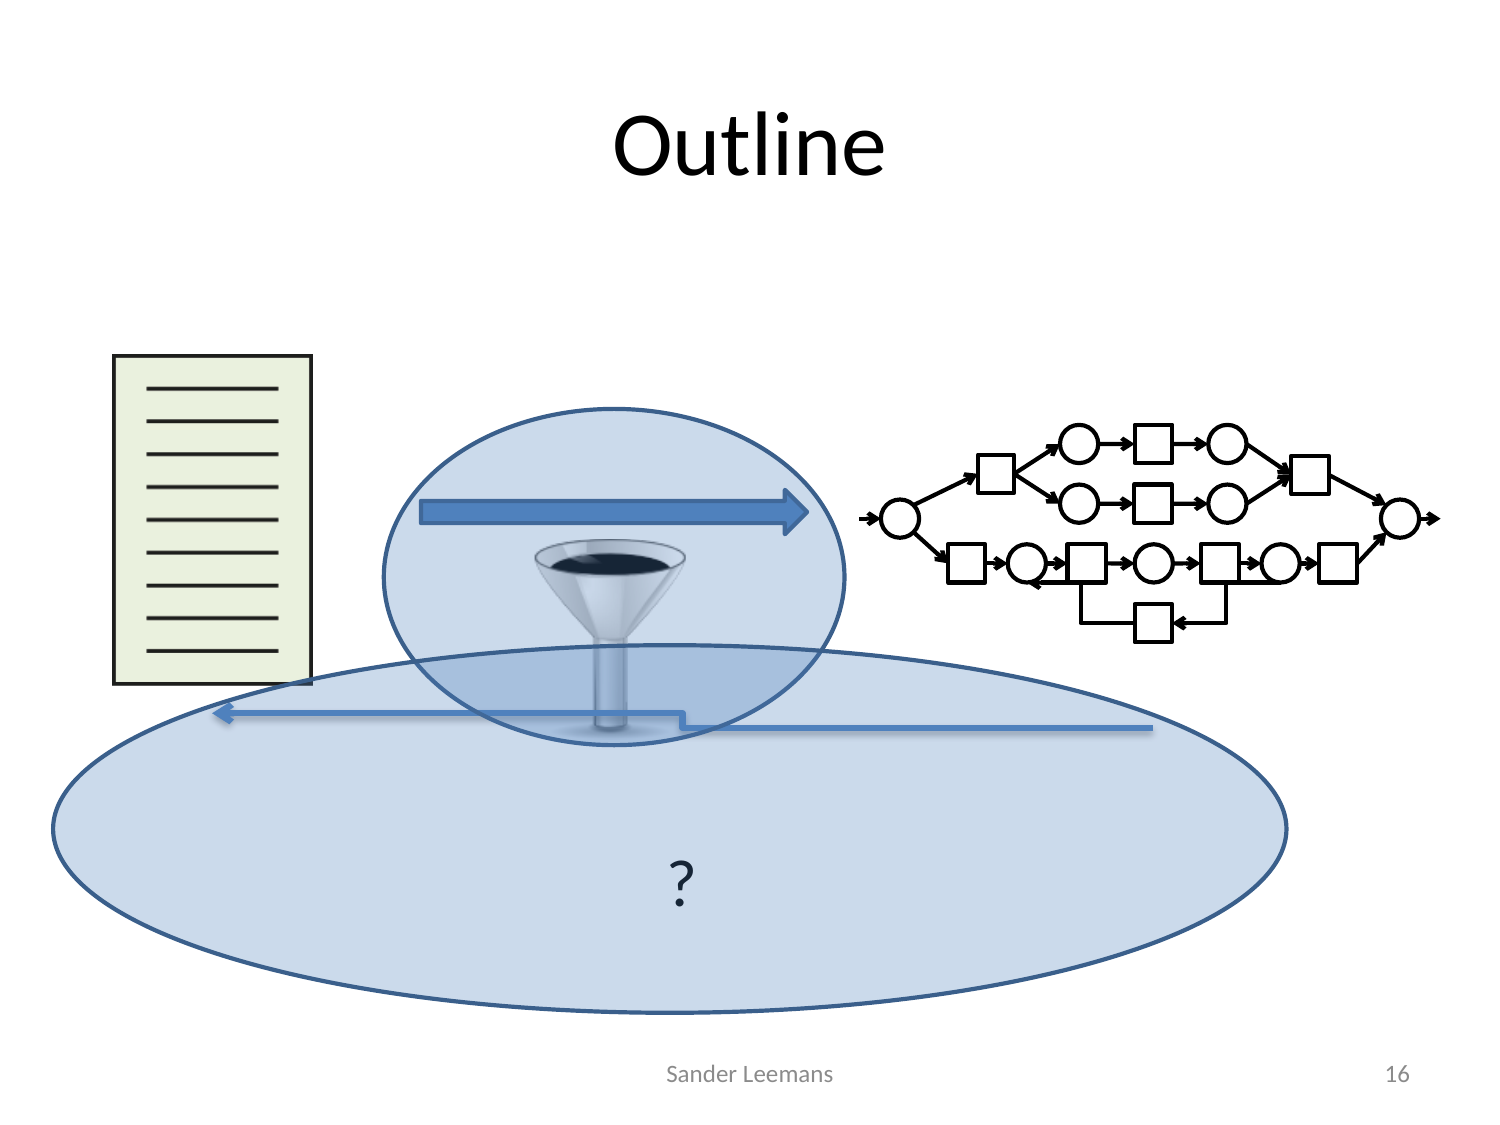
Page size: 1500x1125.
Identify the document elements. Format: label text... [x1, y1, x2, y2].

slide_number 16 [1074, 1042, 1425, 1103]
text_box [50, 649, 1289, 1015]
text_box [859, 424, 1441, 643]
picture [111, 354, 313, 686]
text_box [715, 643, 1149, 711]
text_box [381, 406, 847, 659]
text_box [211, 712, 1154, 929]
title Outline [75, 45, 1425, 233]
footer Sander Leemans [512, 1042, 988, 1103]
picture [510, 539, 712, 712]
